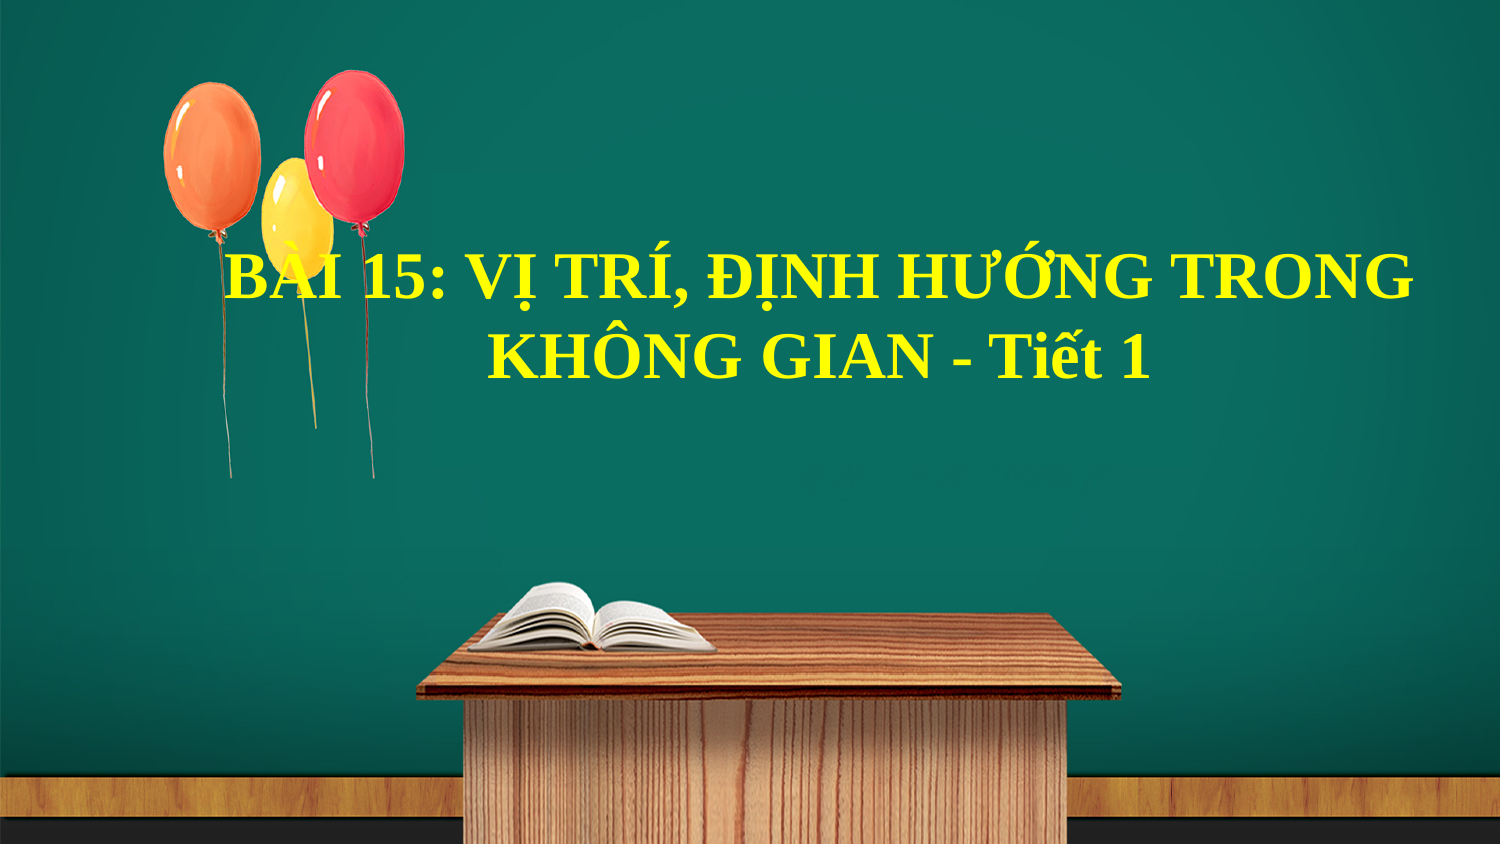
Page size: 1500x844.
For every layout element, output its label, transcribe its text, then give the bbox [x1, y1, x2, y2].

title BÀI 15: VỊ TRÍ, ĐỊNH HƯỚNG TRONG KHÔNG GIAN - Tiết 1 [112, 221, 1500, 402]
picture [0, 0, 1500, 844]
